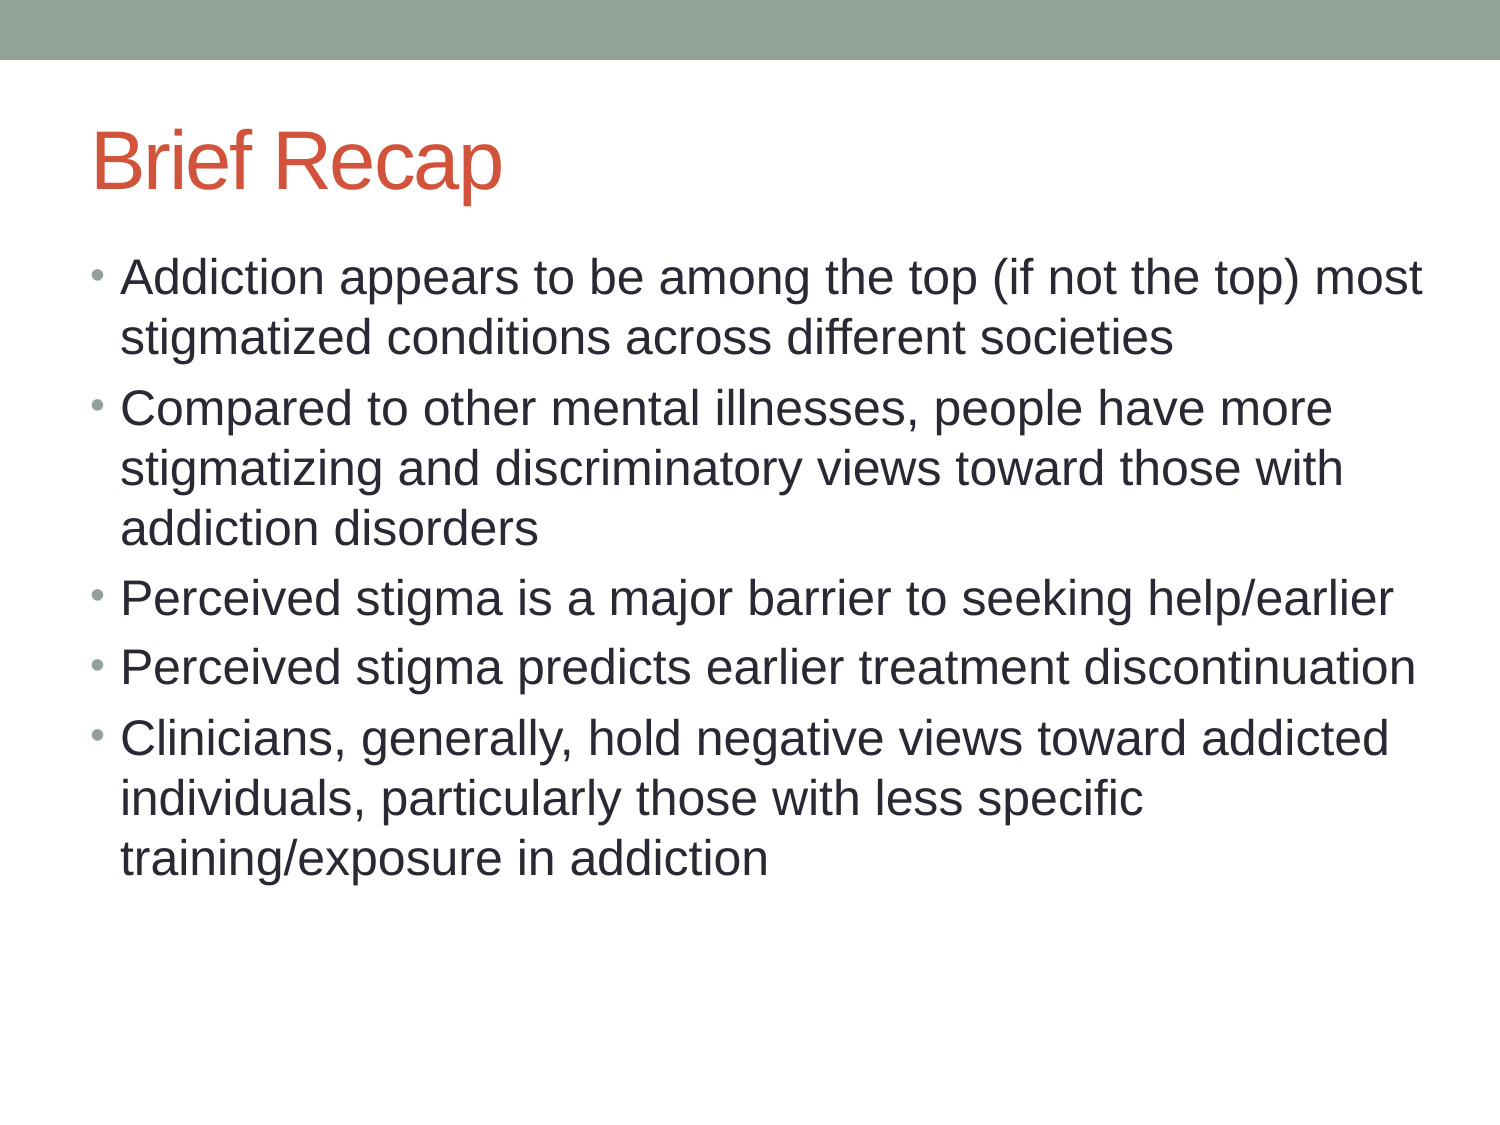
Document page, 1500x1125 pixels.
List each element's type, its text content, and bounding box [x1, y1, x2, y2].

list Addiction appears to be among the top (if not the top) most stigmatized conditions across different societies Compared to other mental illnesses, people have more stigmatizing and discriminatory views toward those with addiction disorders Perceived stigma is a major barrier to seeking help/earlier Perceived stigma predicts earlier treatment discontinuation Clinicians, generally, hold negative views toward addicted individuals, particularly those with less specific training/exposure in addiction [75, 237, 1463, 1063]
title Brief Recap [75, 87, 1425, 225]
